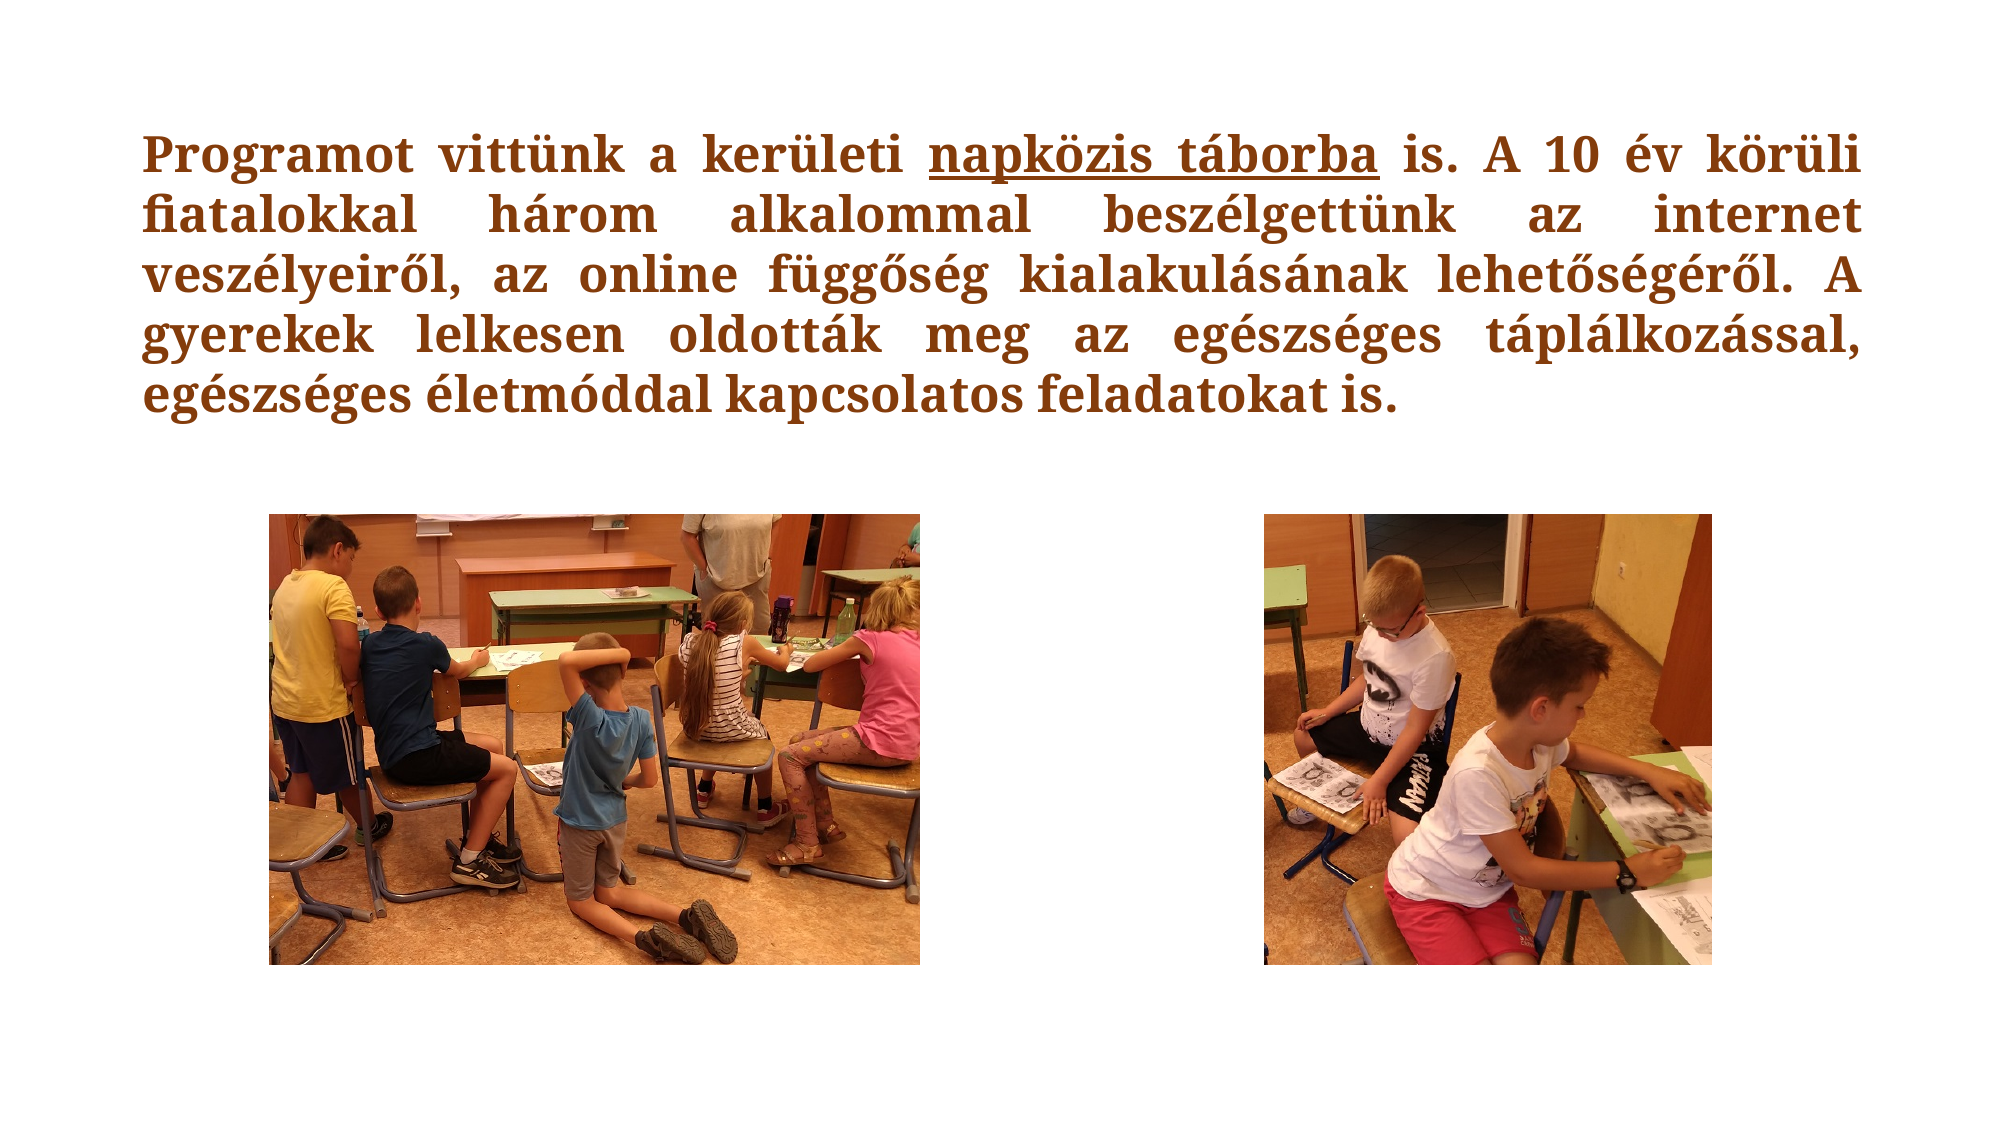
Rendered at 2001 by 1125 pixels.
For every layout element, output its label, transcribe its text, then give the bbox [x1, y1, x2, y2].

picture [269, 514, 920, 965]
picture [1264, 514, 1712, 965]
text_box Programot vittünk a kerületi napközis táborba is. A 10 év körüli fiatalokkal három alkalommal beszélgettünk az internet veszélyeiről, az online függőség kialakulásának lehetőségéről. A gyerekek lelkesen oldották meg az egészséges táplálkozással, egészséges életmóddal kapcsolatos feladatokat is. [128, 114, 1878, 430]
